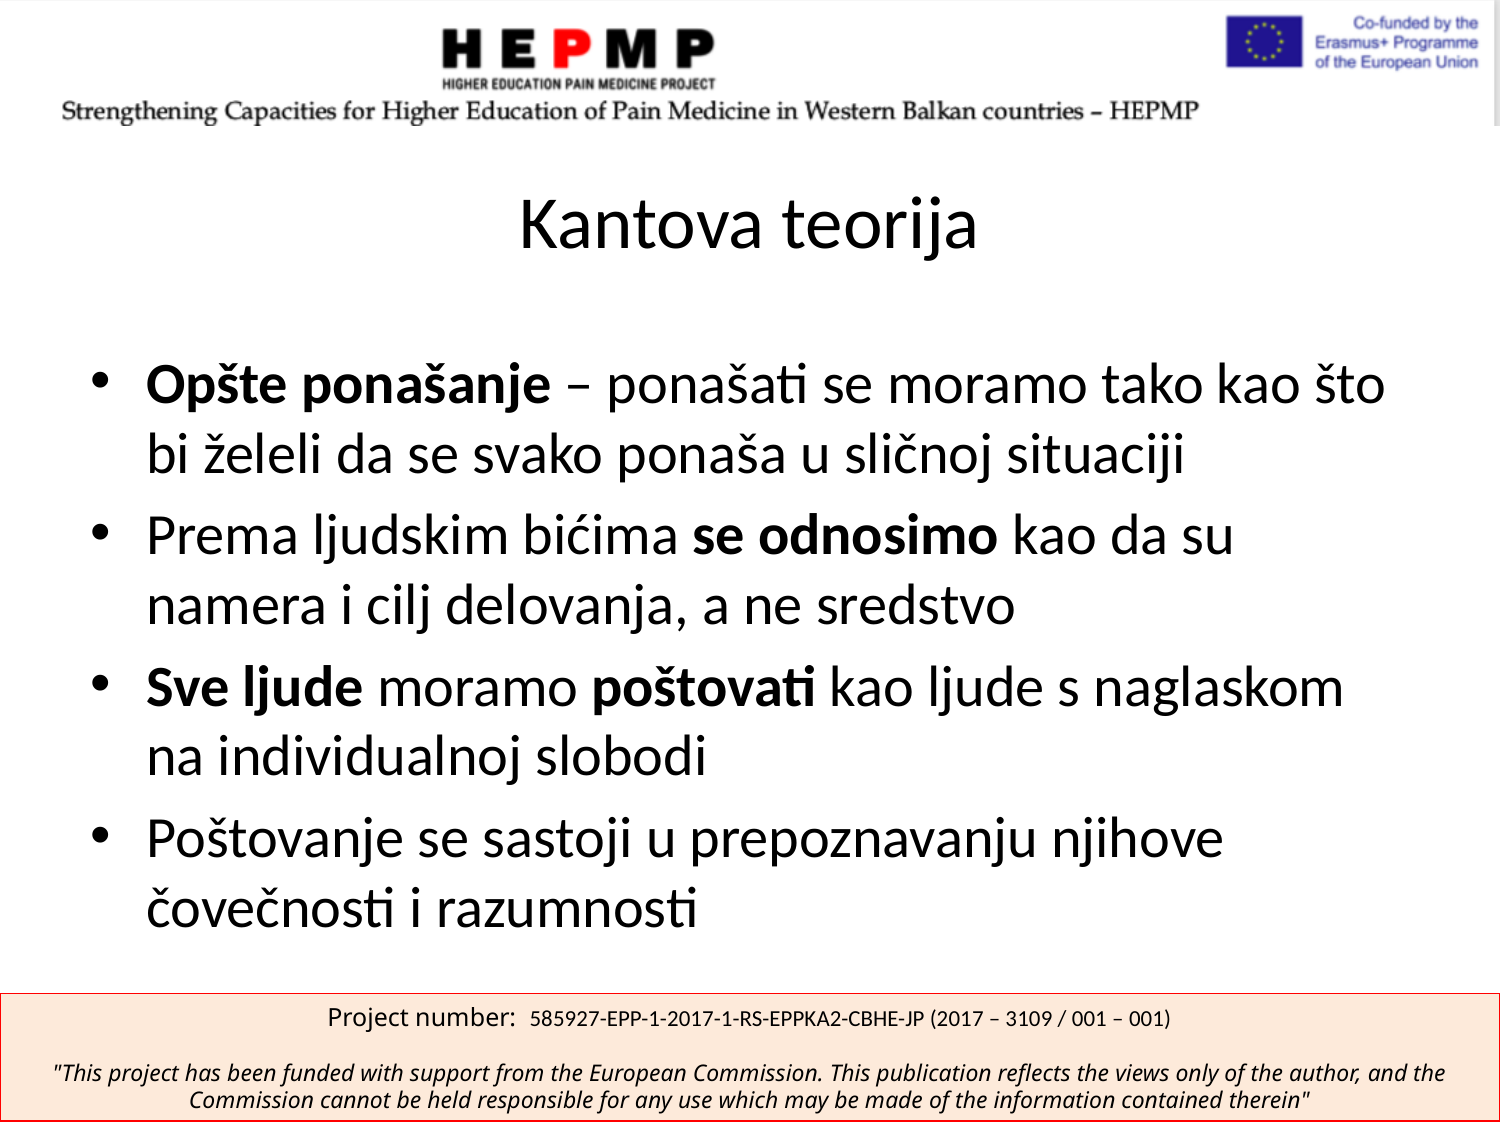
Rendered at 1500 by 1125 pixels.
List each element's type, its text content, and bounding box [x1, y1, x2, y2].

picture [0, 0, 1500, 126]
title Kantova teorija [75, 135, 1425, 313]
list Opšte ponašanje – ponašati se moramo tako kao što bi želeli da se svako ponaša u sličnoj situaciji Prema ljudskim bićima se odnosimo kao da su namera i cilj delovanja, a ne sredstvo Sve ljude moramo poštovati kao ljude s naglaskom na individualnoj slobodi Poštovanje se sastoji u prepoznavanju njihove čovečnosti i razumnosti [75, 337, 1425, 975]
